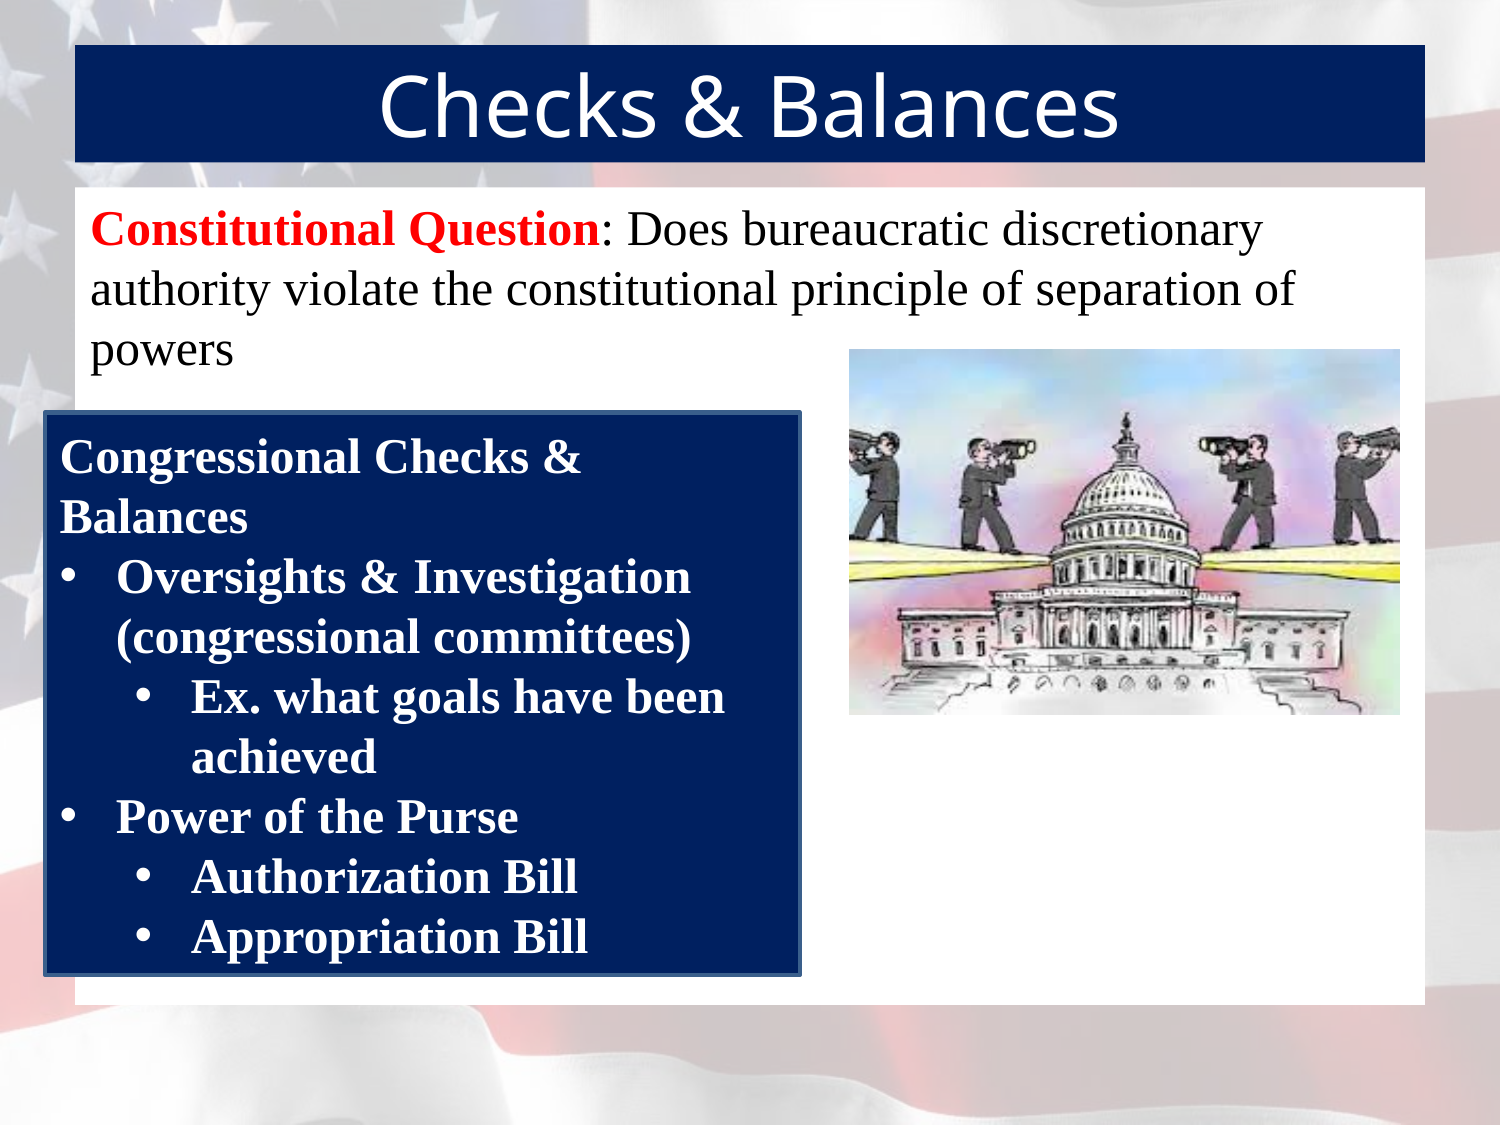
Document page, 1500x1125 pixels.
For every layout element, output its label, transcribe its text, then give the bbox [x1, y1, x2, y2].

picture [849, 349, 1401, 716]
title Checks & Balances [75, 45, 1425, 163]
list Constitutional Question: Does bureaucratic discretionary authority violate the constitutional principle of separation of powers [75, 187, 1425, 1005]
text_box Congressional Checks & Balances Oversights & Investigation (congressional committees) Ex. what goals have been achieved Power of the Purse Authorization Bill Appropriation Bill [43, 410, 802, 977]
